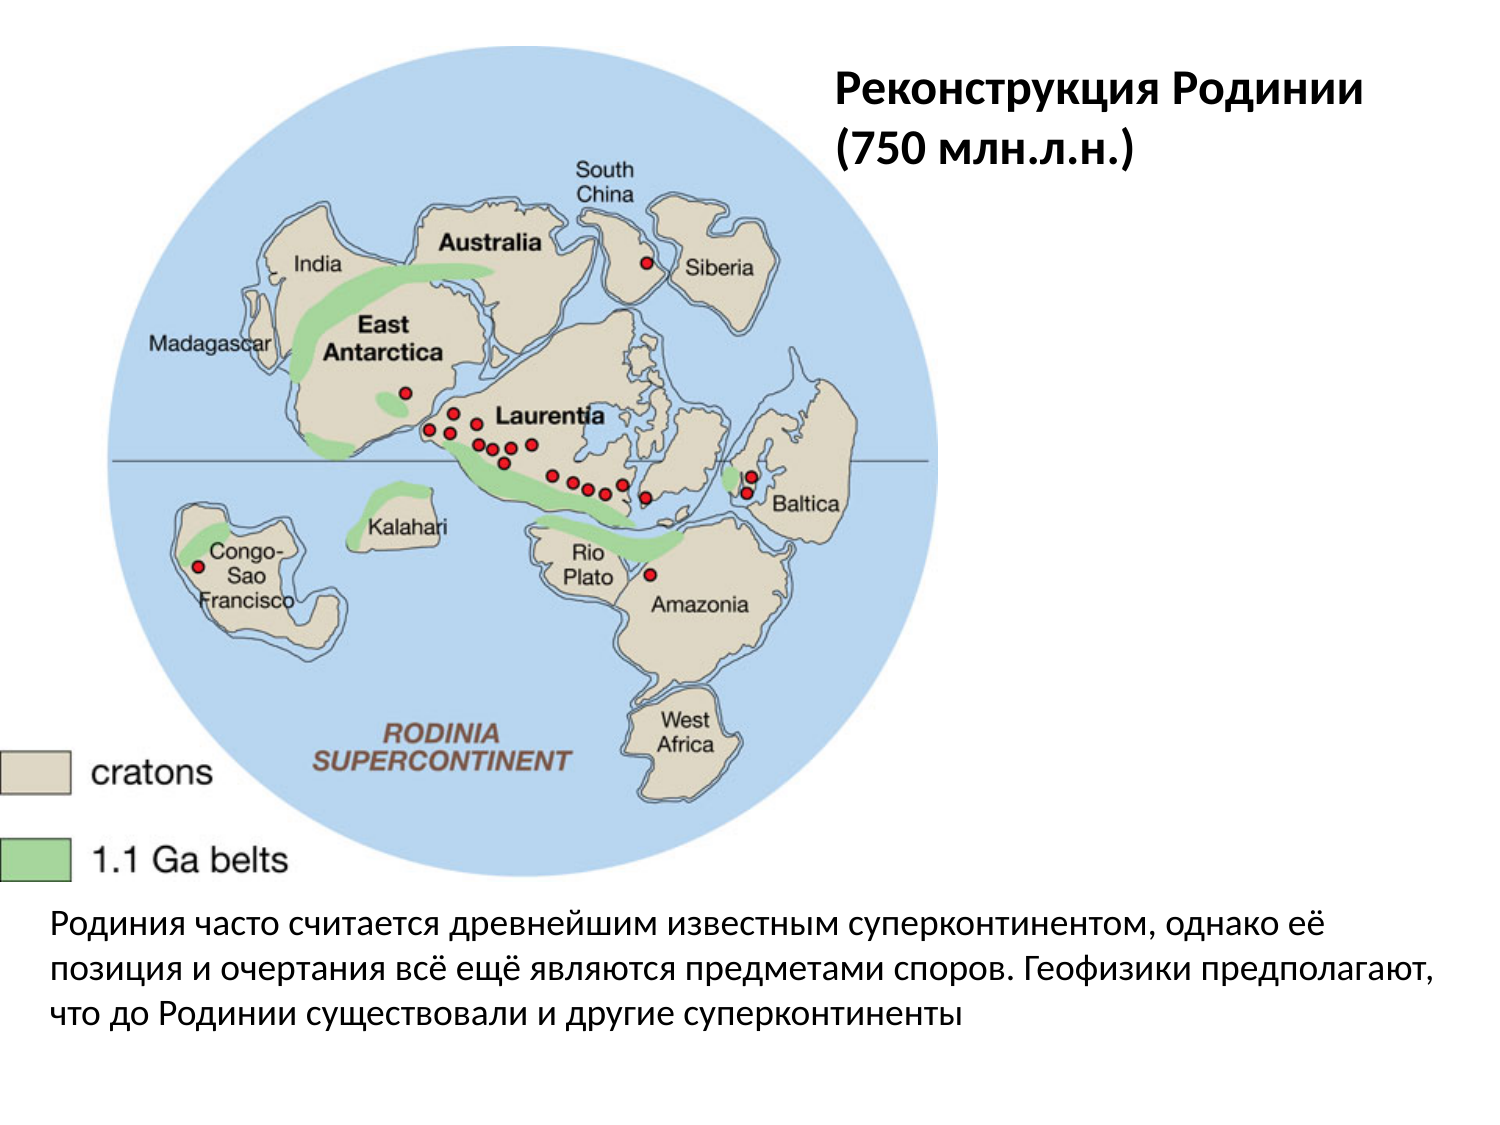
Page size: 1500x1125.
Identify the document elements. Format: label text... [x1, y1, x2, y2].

picture [0, 46, 938, 882]
text_box Родиния часто считается древнейшим известным суперконтинентом, однако её позиция и очертания всё ещё являются предметами споров. Геофизики предполагают, что до Родинии существовали и другие суперконтиненты [35, 890, 1477, 1041]
text_box Реконструкция Родинии (750 млн.л.н.) [938, 46, 1454, 182]
